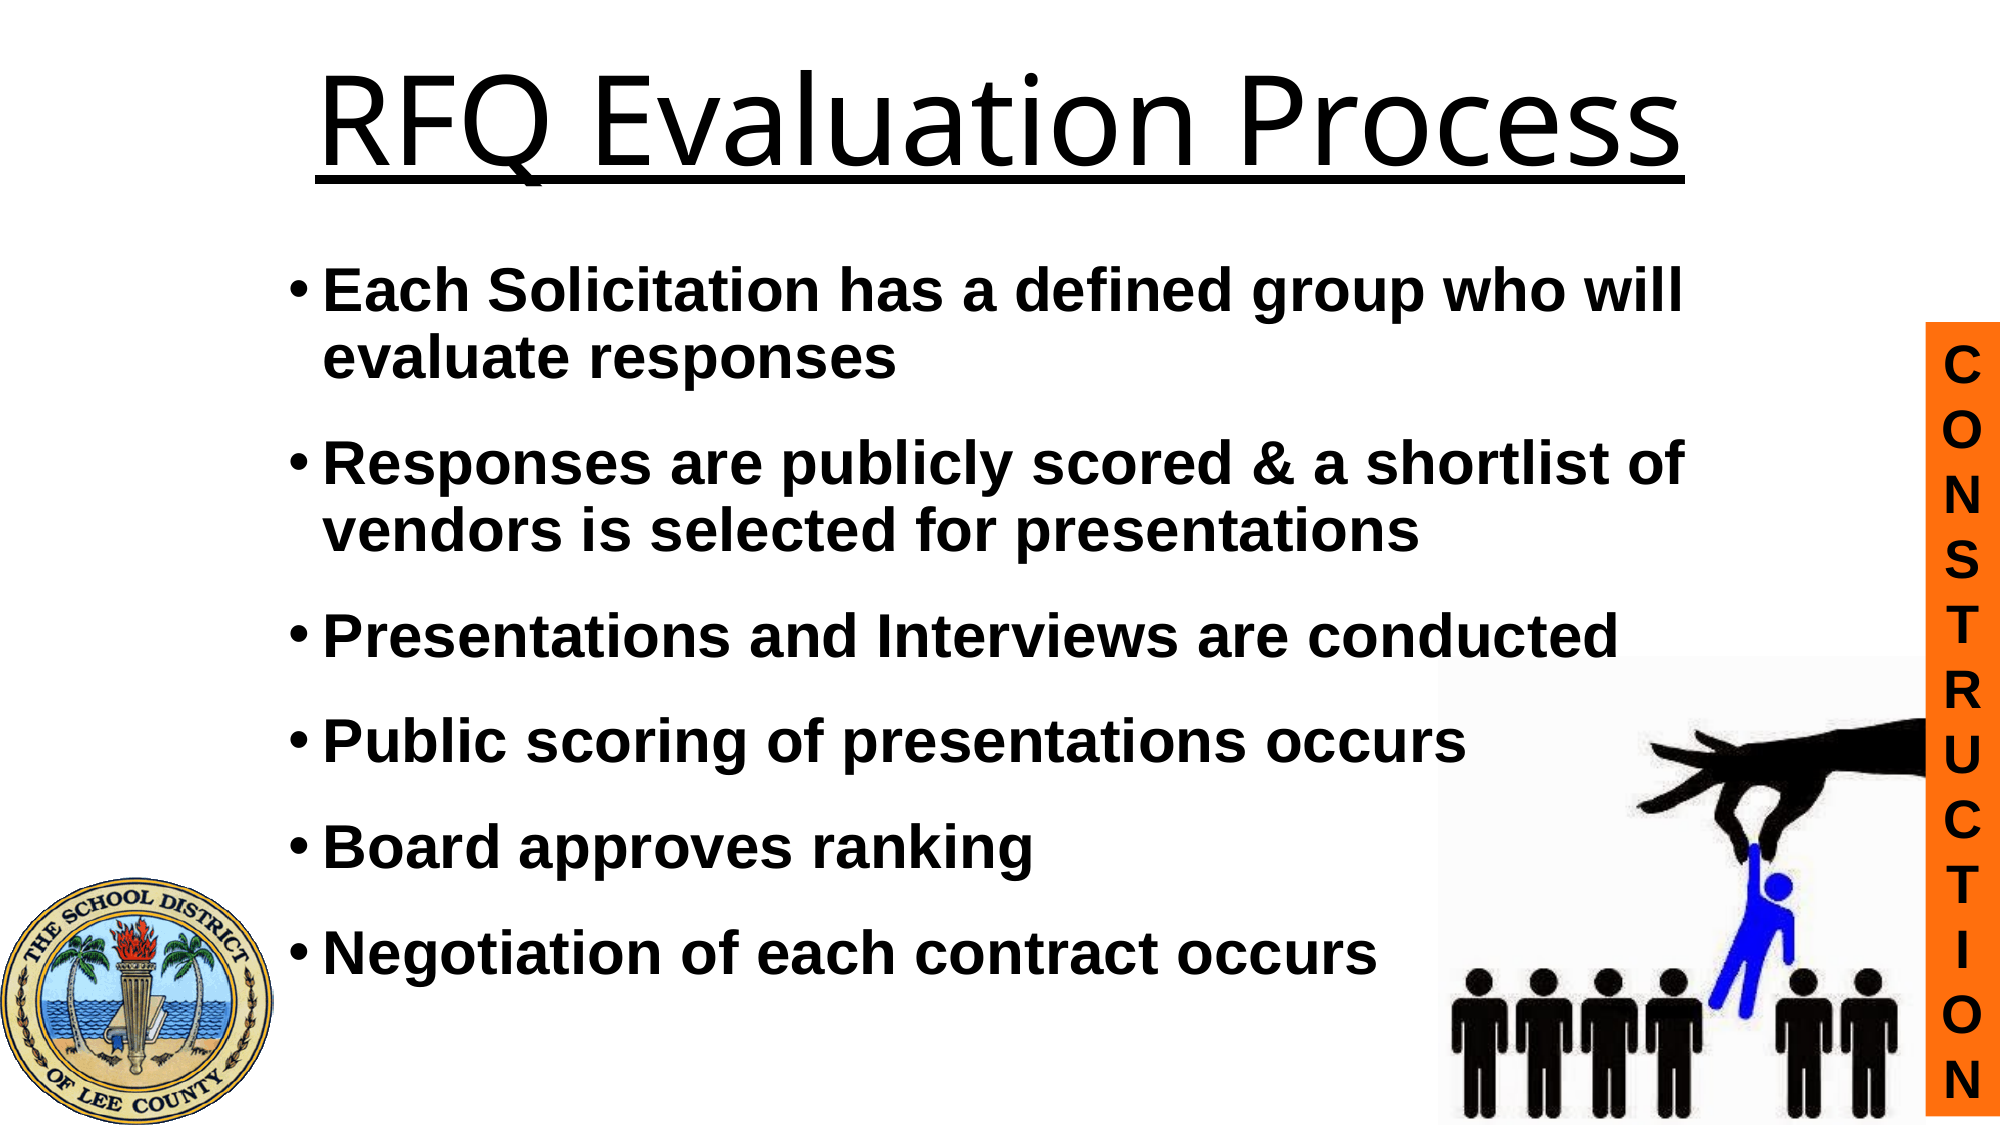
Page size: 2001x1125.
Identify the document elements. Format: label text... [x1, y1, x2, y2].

title RFQ Evaluation Process [137, 16, 1863, 234]
text_box CONSTRUCTION [1925, 322, 2000, 1117]
picture [0, 877, 274, 1125]
picture [1438, 656, 1926, 1125]
list Each Solicitation has a defined group who will evaluate responses Responses are publicly scored & a shortlist of vendors is selected for presentations Presentations and Interviews are conducted Public scoring of presentations occurs Board approves ranking Negotiation of each contract occurs [273, 250, 1773, 1002]
